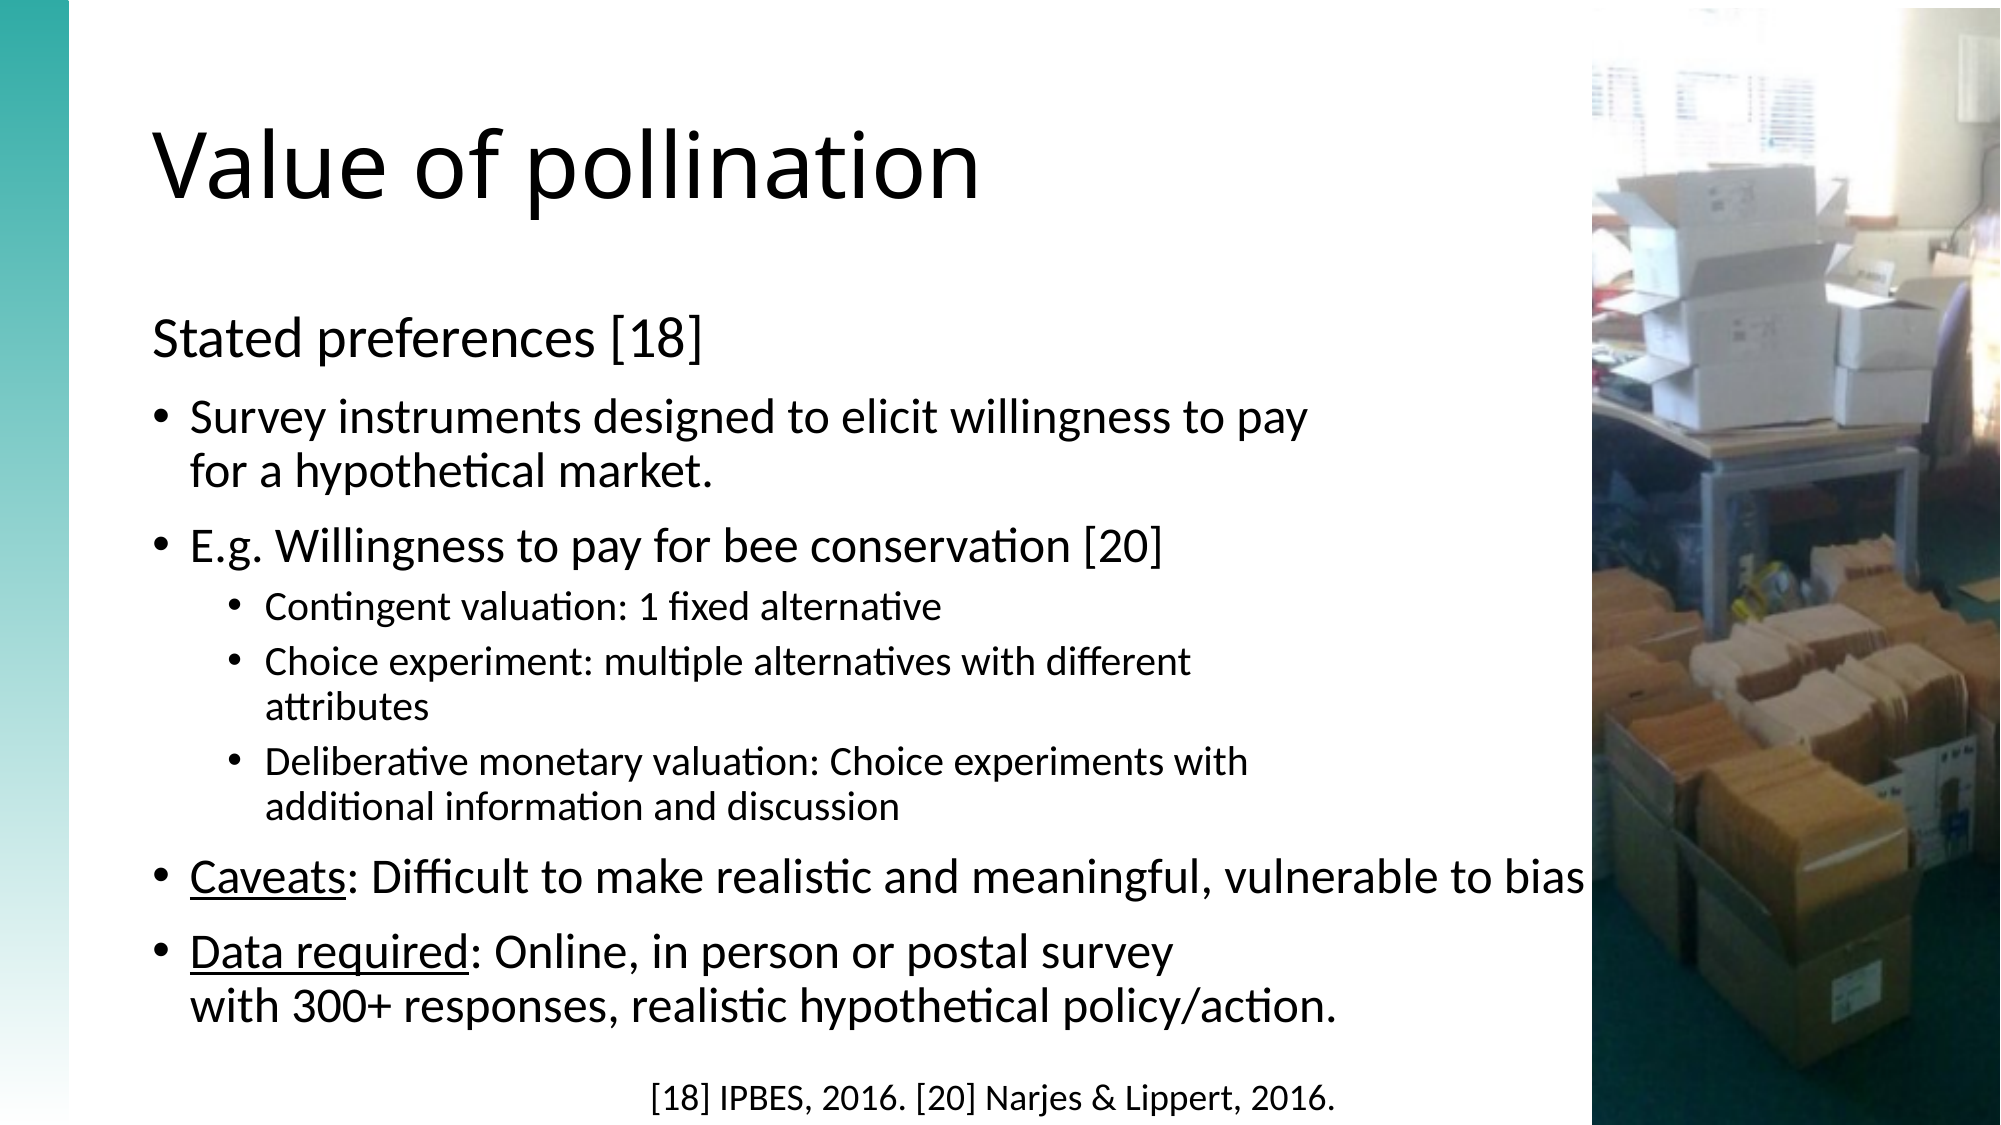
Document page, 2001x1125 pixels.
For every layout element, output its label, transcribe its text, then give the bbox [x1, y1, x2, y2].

text_box [18] IPBES, 2016. [20] Narjes & Lippert, 2016. [407, 1065, 1588, 1125]
list Stated preferences [18] Survey instruments designed to elicit willingness to pay for a hypothetical market. E.g. Willingness to pay for bee conservation [20] Contingent valuation: 1 fixed alternative Choice experiment: multiple alternatives with different attributes Deliberative monetary valuation: Choice experiments with additional information and discussion Caveats: Difficult to make realistic and meaningful, vulnerable to bias Data required: Online, in person or postal survey with 300+ responses, realistic hypothetical policy/action. [137, 299, 1592, 1089]
picture [1592, 7, 2000, 1125]
text_box [0, 0, 69, 1125]
title Value of pollination [137, 59, 1592, 278]
